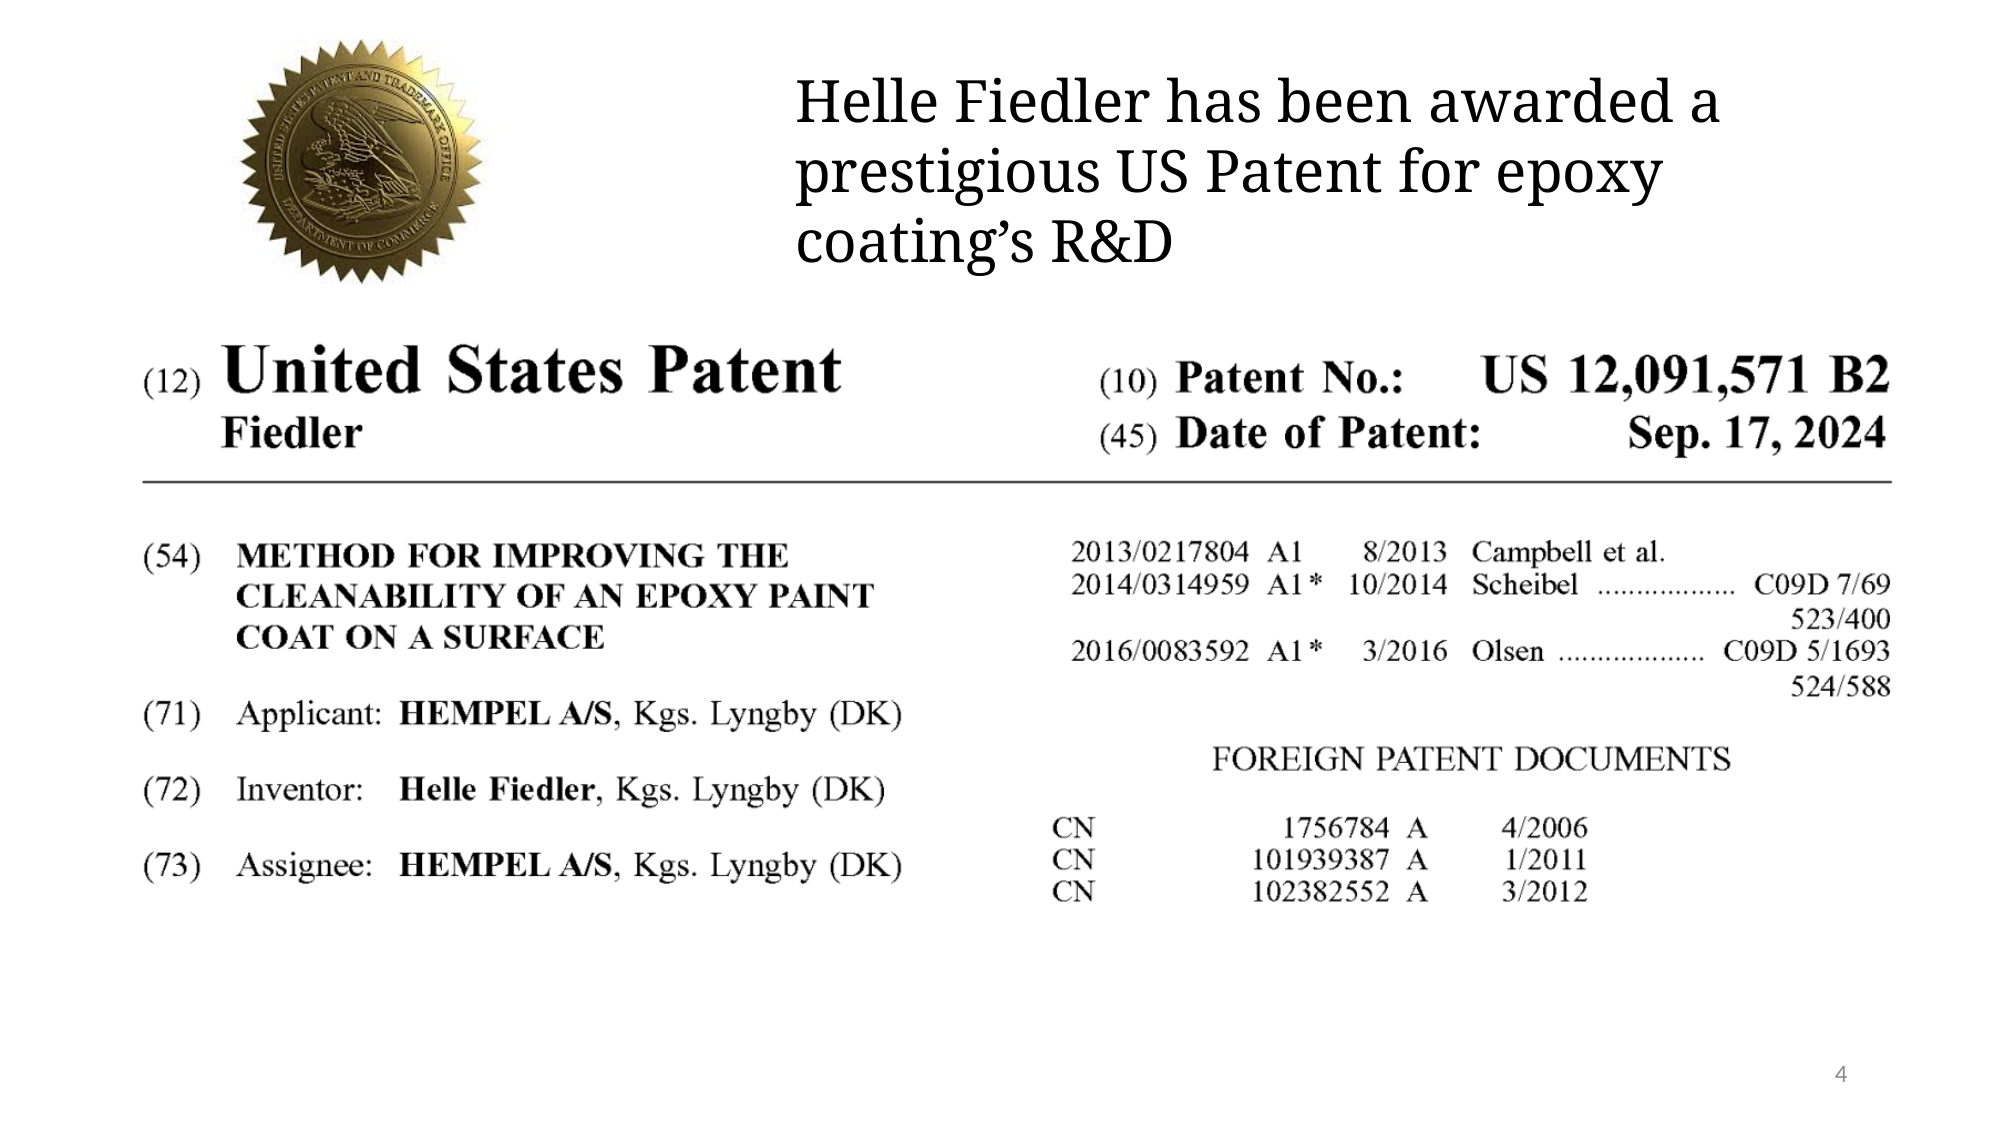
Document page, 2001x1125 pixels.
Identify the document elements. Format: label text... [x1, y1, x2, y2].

picture [178, 39, 546, 284]
text_box Helle Fiedler has been awarded a prestigious US Patent for epoxy coating’s R&D [780, 56, 1781, 282]
slide_number 4 [1412, 1042, 1863, 1103]
picture [112, 314, 1952, 907]
